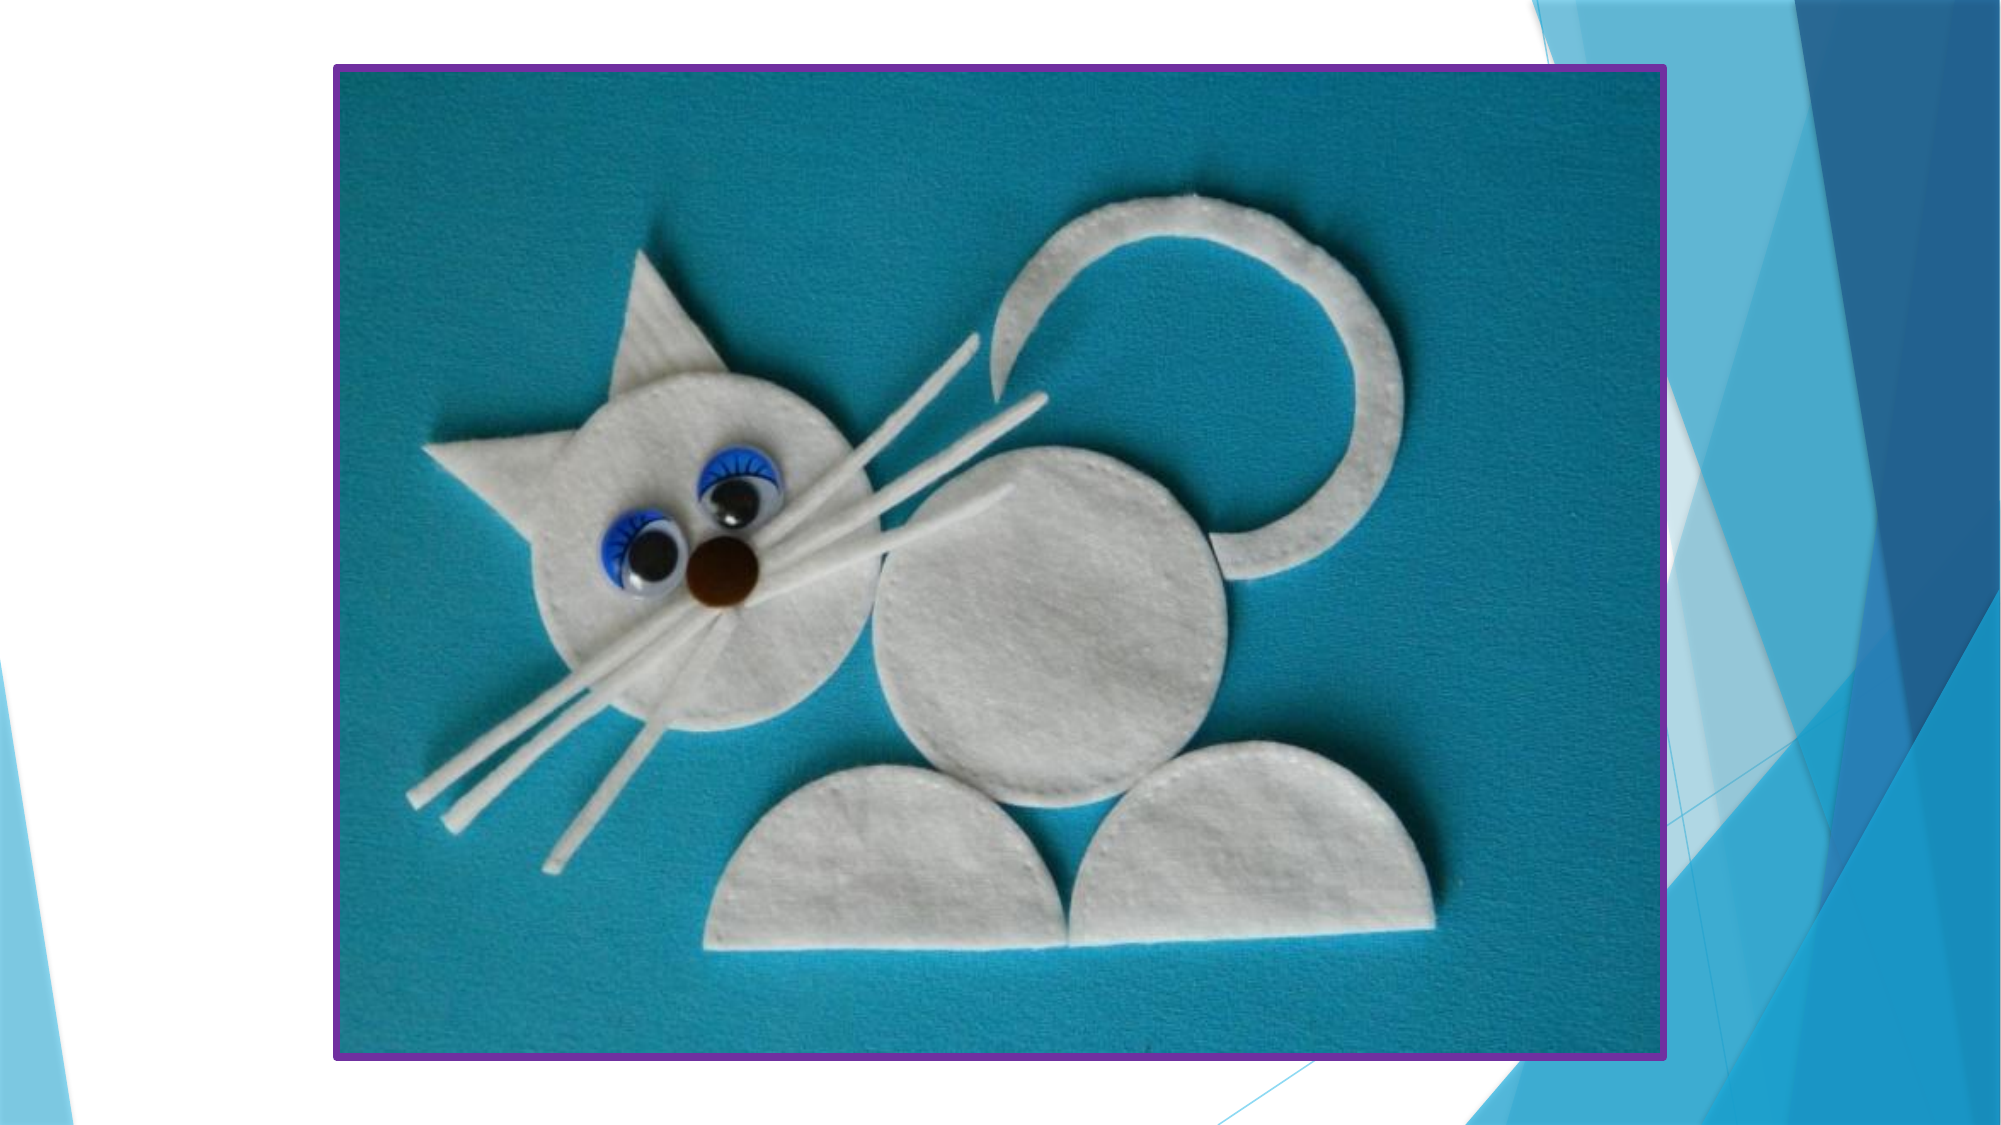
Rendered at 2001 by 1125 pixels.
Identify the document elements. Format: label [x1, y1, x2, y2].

text_box [335, 66, 1665, 1058]
